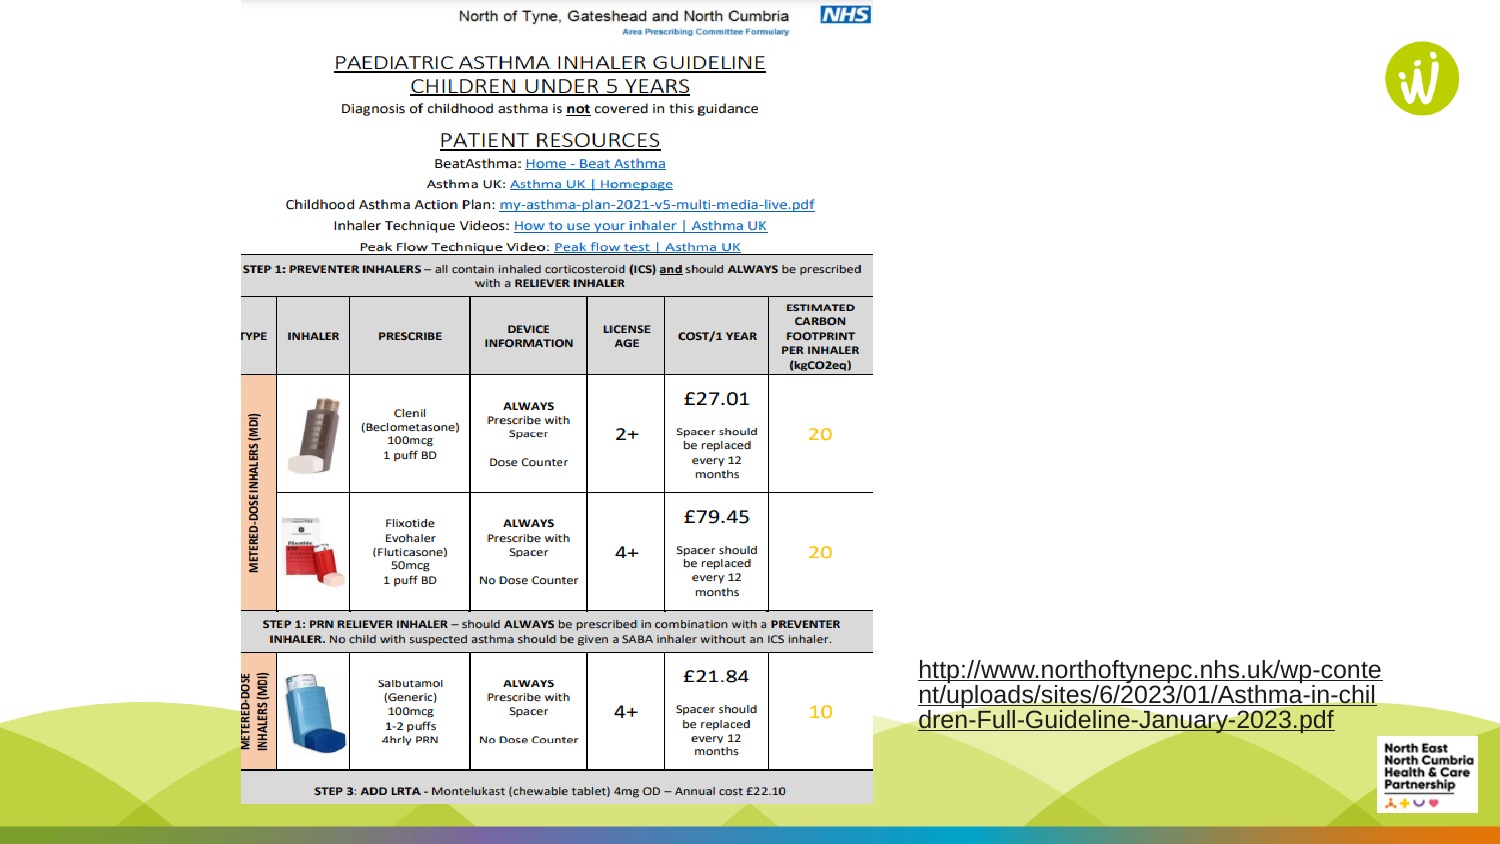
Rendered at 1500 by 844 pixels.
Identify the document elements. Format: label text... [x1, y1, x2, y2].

picture [0, 0, 1500, 844]
text_box http://www.northoftynepc.nhs.uk/wp-content/uploads/sites/6/2023/01/Asthma-in-children-Full-Guideline-January-2023.pdf [903, 646, 1400, 721]
